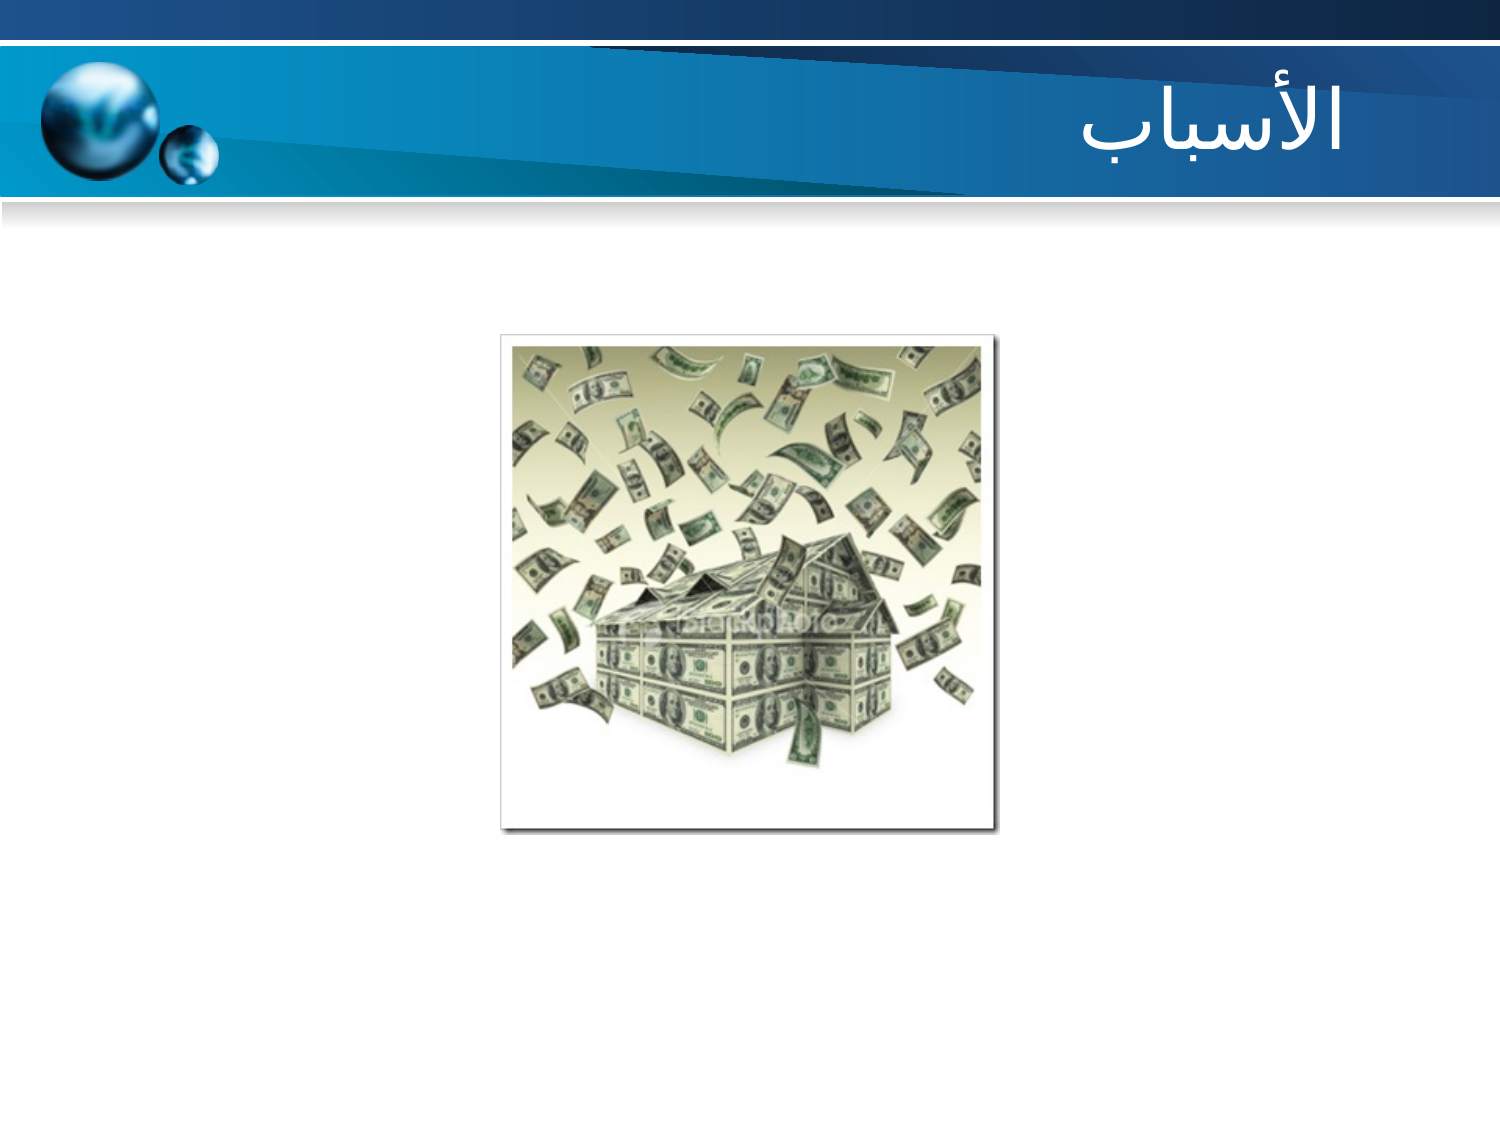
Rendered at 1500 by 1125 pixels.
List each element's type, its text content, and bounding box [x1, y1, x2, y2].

picture [42, 63, 159, 180]
title الأسباب [274, 44, 1363, 188]
picture [499, 333, 1001, 835]
picture [160, 126, 218, 184]
